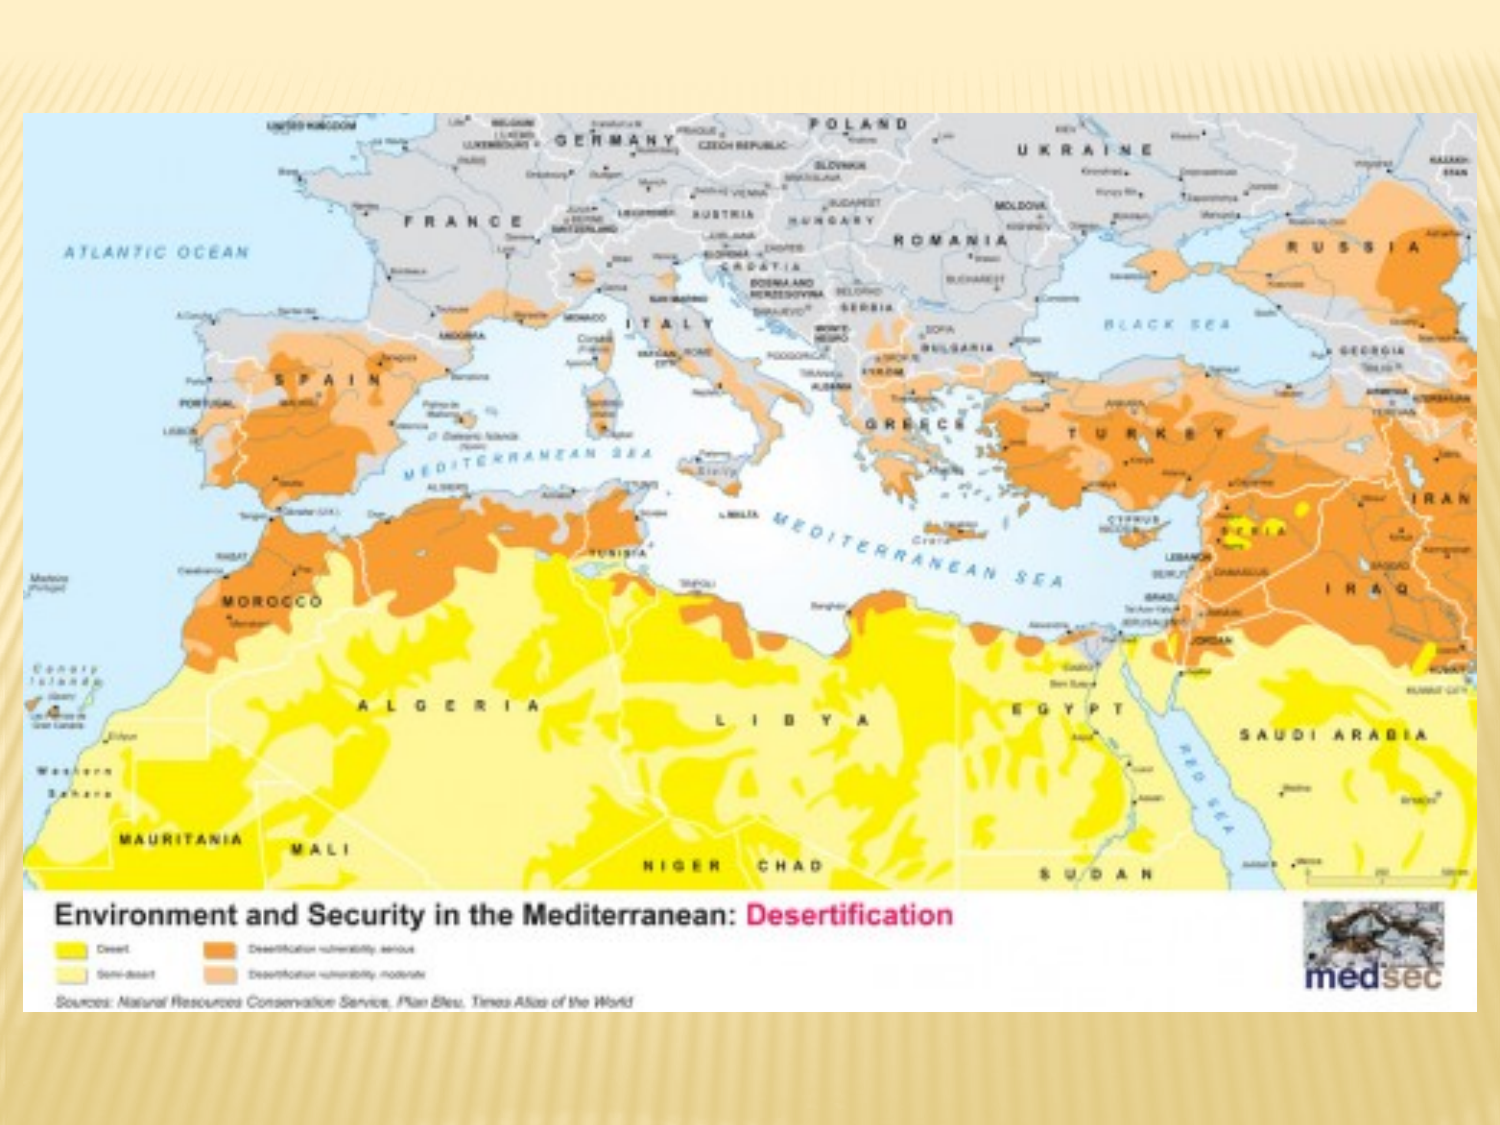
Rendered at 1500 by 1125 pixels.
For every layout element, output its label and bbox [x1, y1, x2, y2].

picture [23, 113, 1477, 1012]
